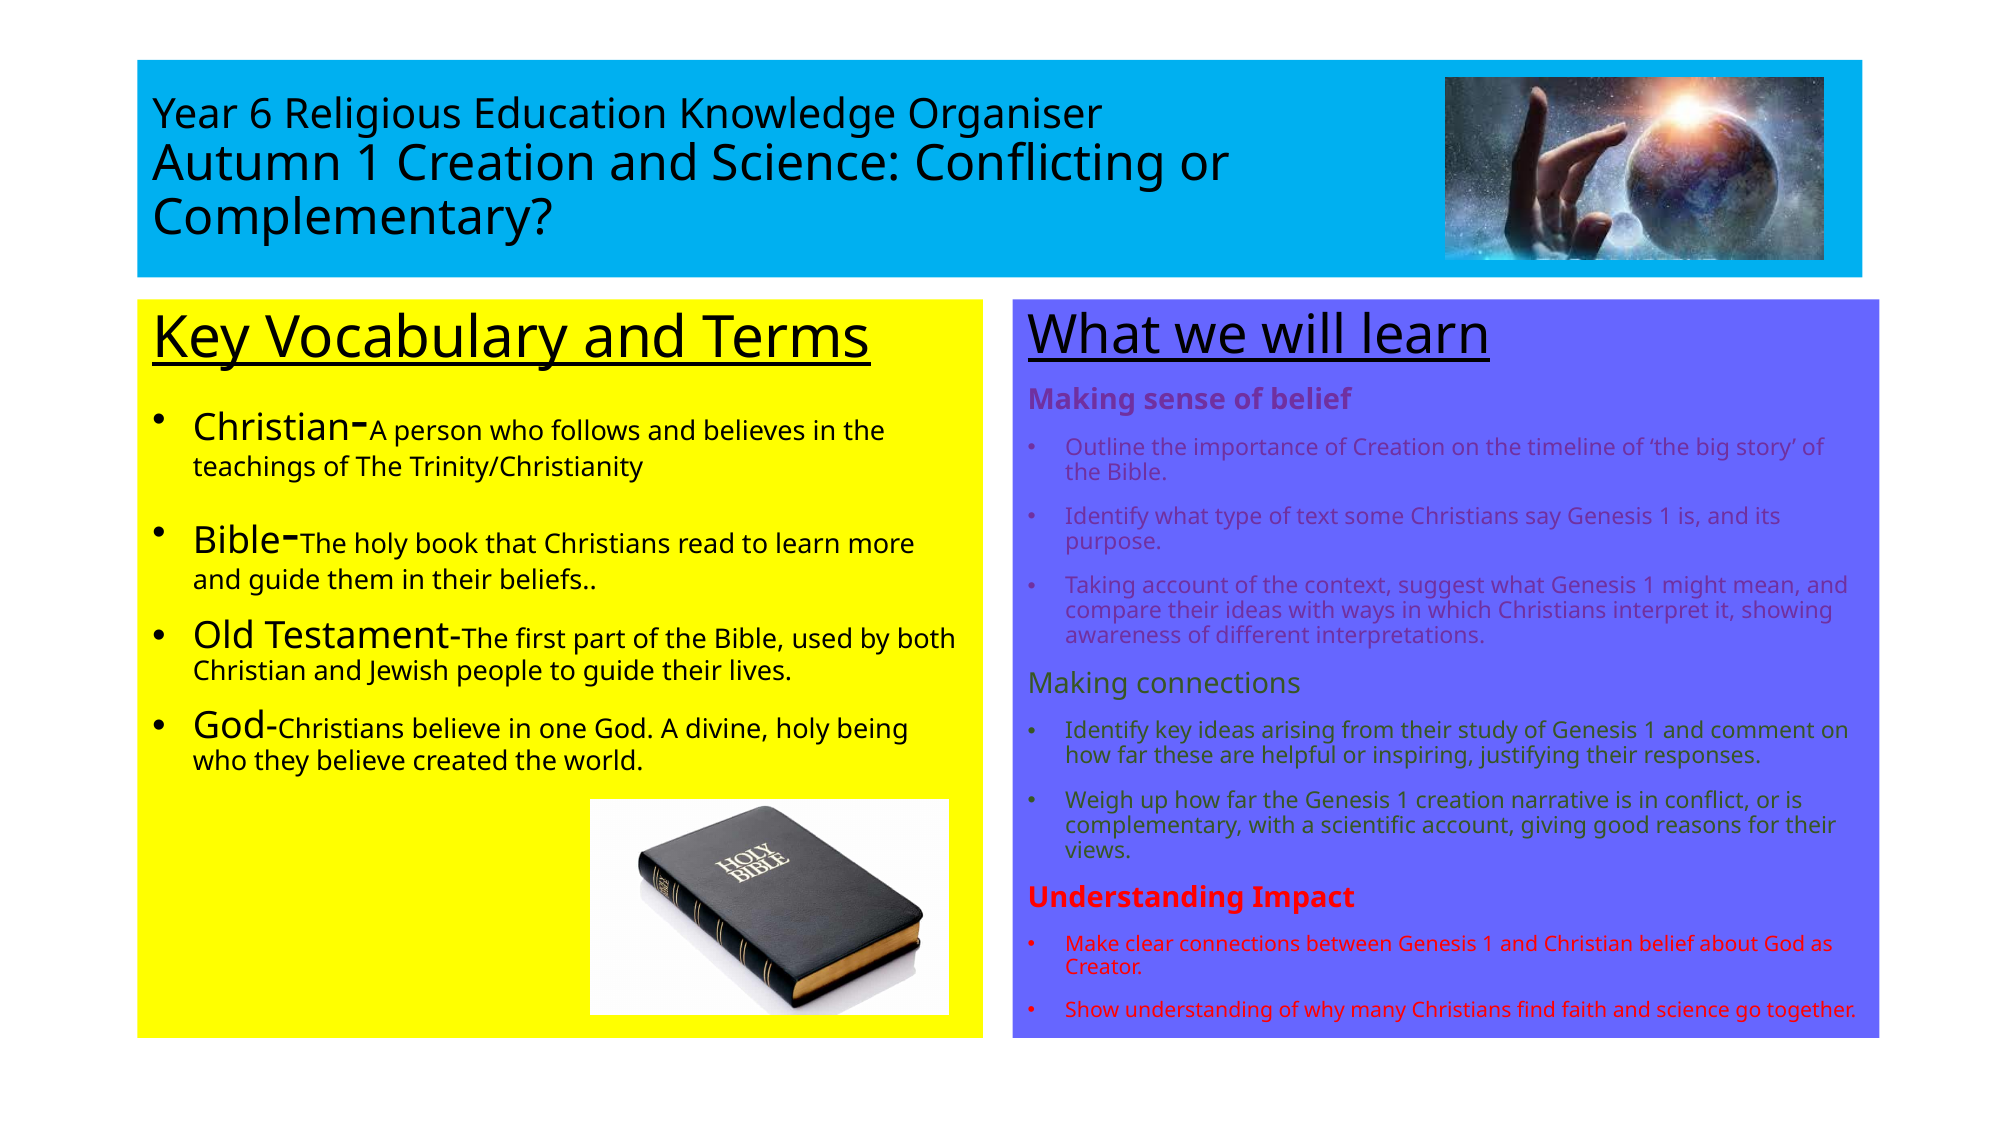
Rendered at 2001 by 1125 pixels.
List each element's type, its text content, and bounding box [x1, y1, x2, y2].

picture [1446, 78, 1823, 259]
list Key Vocabulary and Terms Christian-A person who follows and believes in the teachings of The Trinity/Christianity Bible-The holy book that Christians read to learn more and guide them in their beliefs.. Old Testament-The first part of the Bible, used by both Christian and Jewish people to guide their lives. God-Christians believe in one God. A divine, holy being who they believe created the world. [137, 299, 983, 1038]
title Year 6 Religious Education Knowledge Organiser Autumn 1 Creation and Science: Conflicting or Complementary? [137, 59, 1863, 278]
list What we will learn Making sense of belief Outline the importance of Creation on the timeline of ‘the big story’ of the Bible. Identify what type of text some Christians say Genesis 1 is, and its purpose. Taking account of the context, suggest what Genesis 1 might mean, and compare their ideas with ways in which Christians interpret it, showing awareness of different interpretations. Making connections Identify key ideas arising from their study of Genesis 1 and comment on how far these are helpful or inspiring, justifying their responses. Weigh up how far the Genesis 1 creation narrative is in conflict, or is complementary, with a scientific account, giving good reasons for their views. Understanding Impact Make clear connections between Genesis 1 and Christian belief about God as Creator. Show understanding of why many Christians find faith and science go together. [1012, 299, 1880, 1038]
picture [590, 799, 949, 1015]
